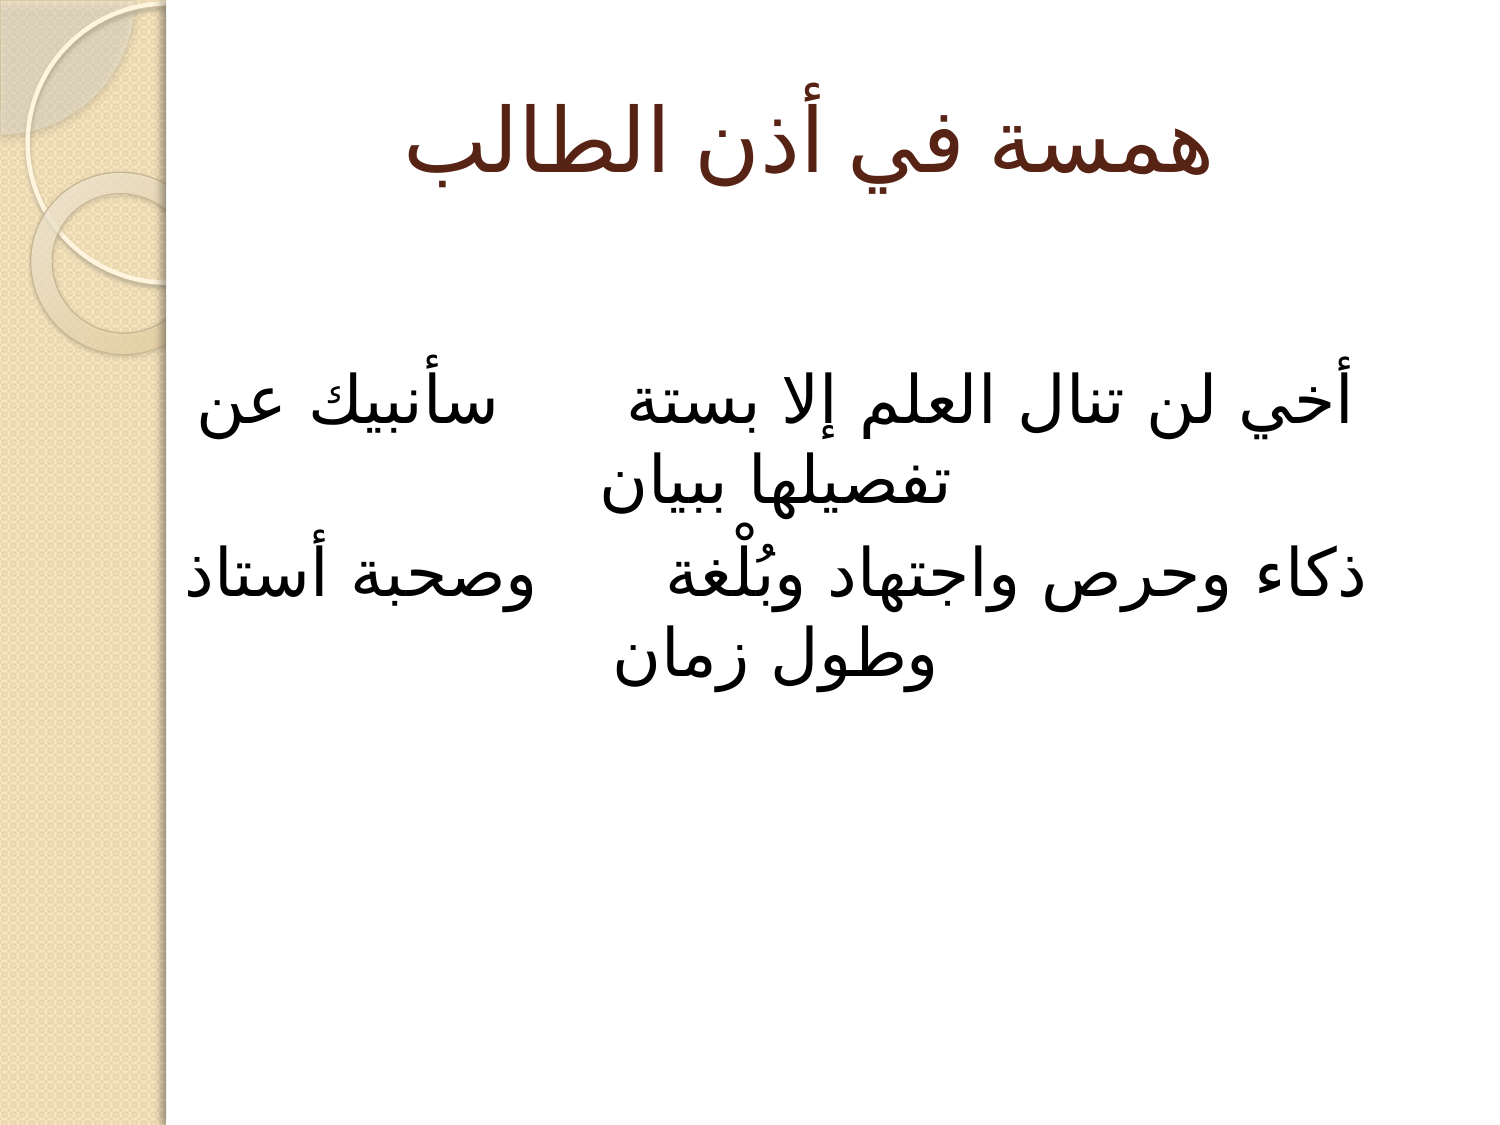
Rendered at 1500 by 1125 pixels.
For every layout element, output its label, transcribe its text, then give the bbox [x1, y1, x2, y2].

title همسة في أذن الطالب [194, 42, 1425, 231]
list أخي لن تنال العلم إلا بستة سأنبيك عن تفصيلها ببيان ذكاء وحرص واجتهاد وبُلْغة وصحبة أستاذ وطول زمان [147, 349, 1419, 581]
